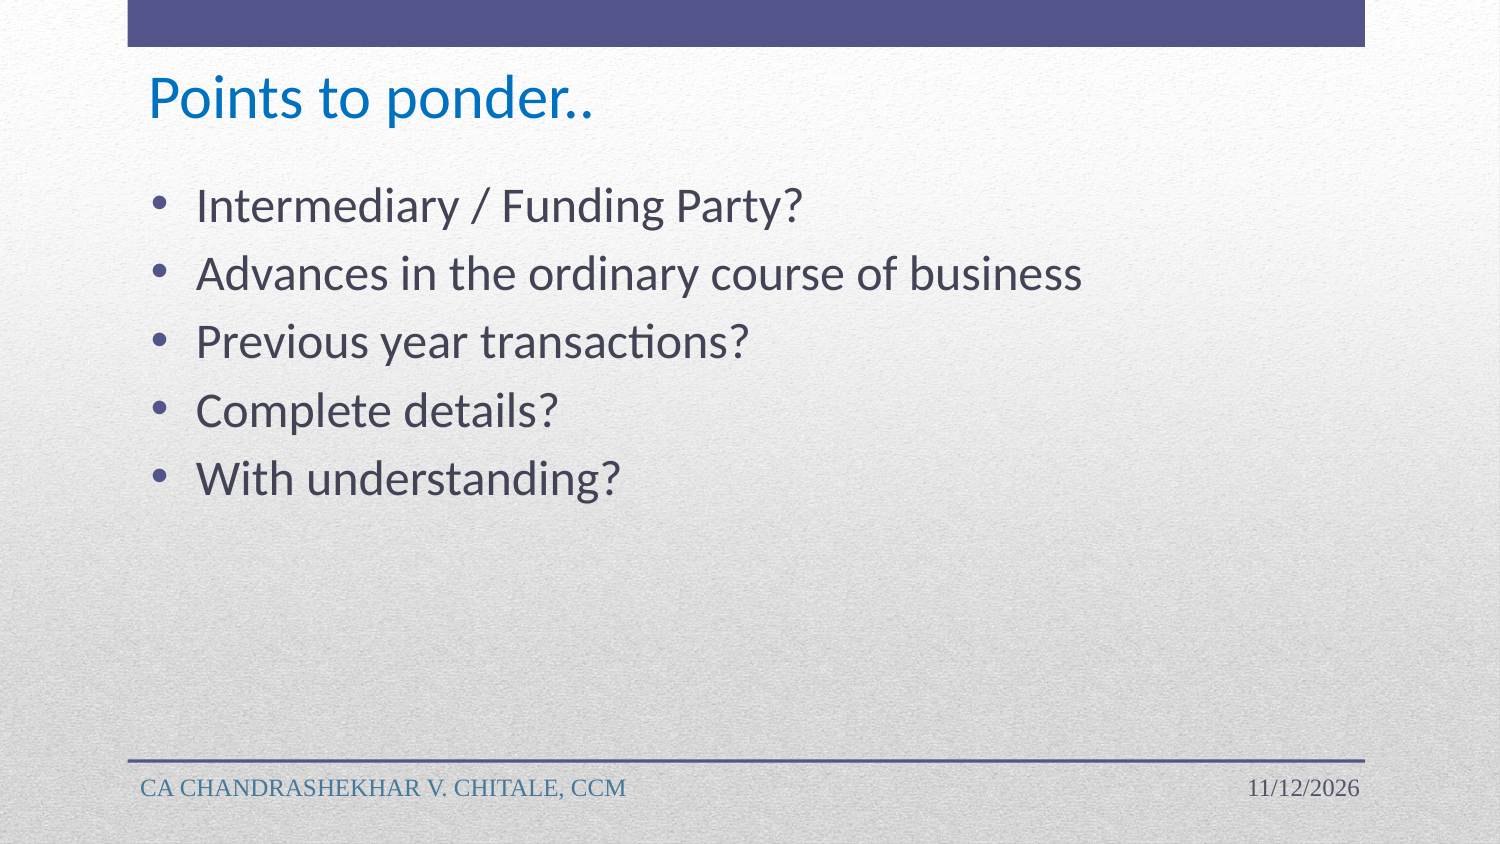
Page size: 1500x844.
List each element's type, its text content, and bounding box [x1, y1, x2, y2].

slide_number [1025, 763, 1375, 809]
footer CA CHANDRASHEKHAR V. CHITALE, CCM [125, 763, 925, 809]
list Intermediary / Funding Party? Advances in the ordinary course of business Previous year transactions? Complete details? With understanding? [135, 156, 1374, 732]
title Points to ponder.. [133, 47, 1365, 139]
